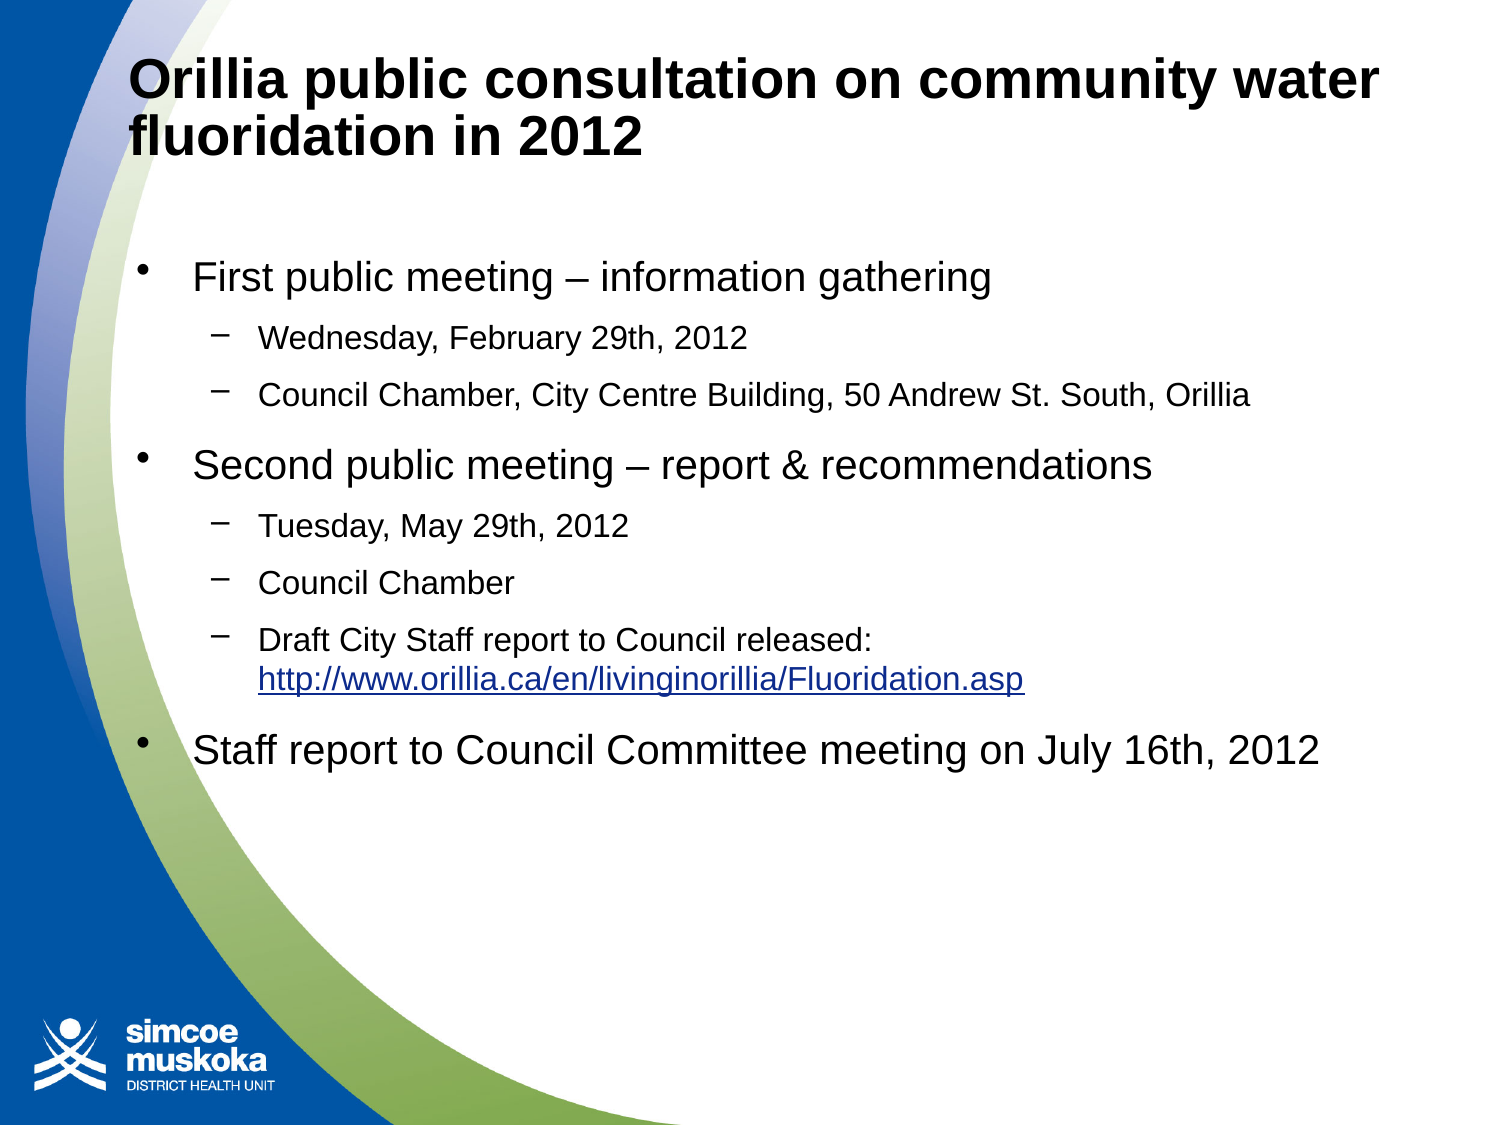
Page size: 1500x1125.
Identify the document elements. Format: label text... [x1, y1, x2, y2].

list First public meeting – information gathering Wednesday, February 29th, 2012 Council Chamber, City Centre Building, 50 Andrew St. South, Orillia Second public meeting – report & recommendations Tuesday, May 29th, 2012 Council Chamber Draft City Staff report to Council released: http://www.orillia.ca/en/livinginorillia/Fluoridation.asp Staff report to Council Committee meeting on July 16th, 2012 [135, 242, 1418, 985]
picture [0, 0, 1500, 1125]
title Orillia public consultation on community water fluoridation in 2012 [128, 45, 1425, 233]
